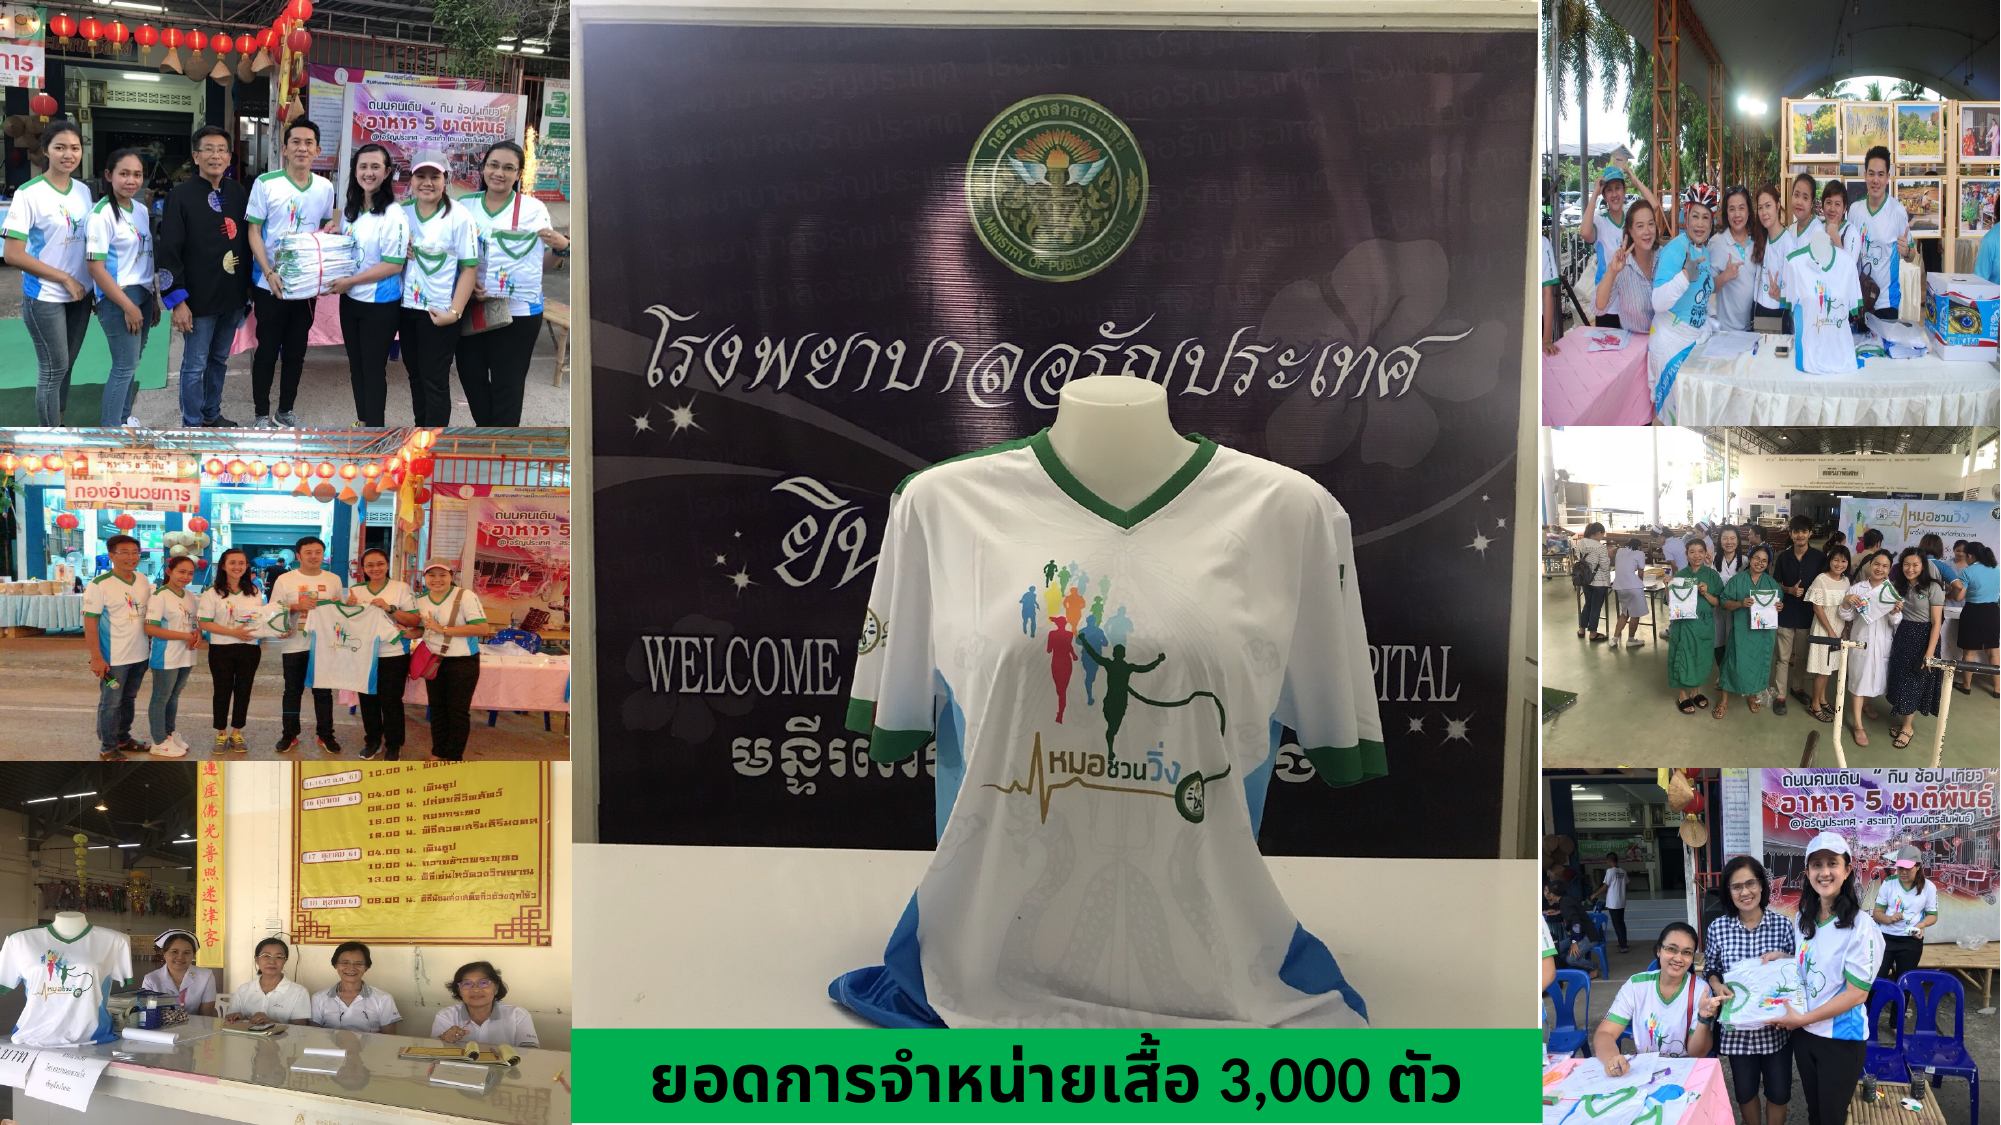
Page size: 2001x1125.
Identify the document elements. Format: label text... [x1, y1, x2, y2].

picture [0, 0, 1539, 1125]
picture [1542, 0, 2000, 1125]
text_box ยอดการจำหน่ายเสื้อ 3,000 ตัว [572, 1028, 1542, 1124]
